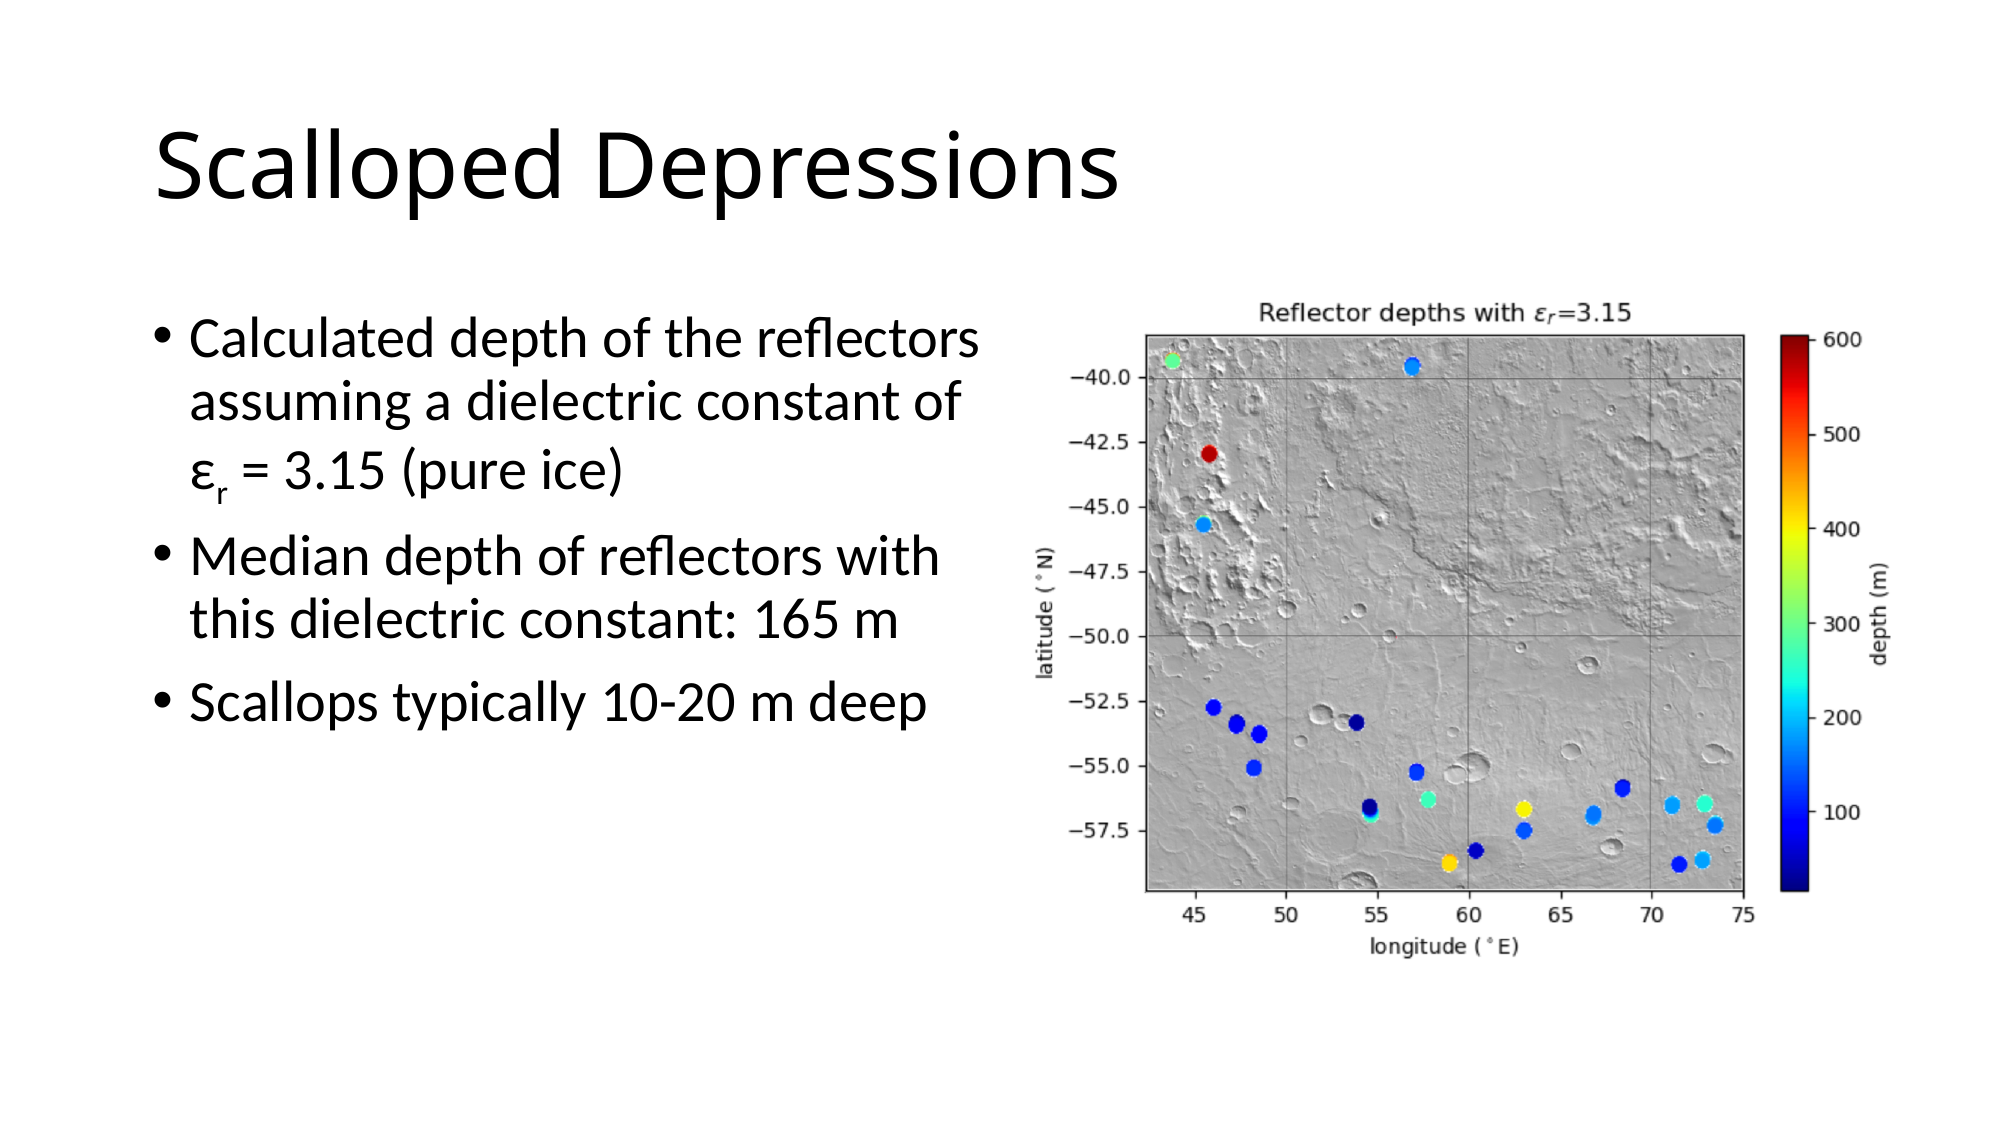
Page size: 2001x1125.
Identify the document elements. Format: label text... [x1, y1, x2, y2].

title Scalloped Depressions [139, 59, 1865, 278]
list Calculated depth of the reflectors assuming a dielectric constant of εr = 3.15 (pure ice) Median depth of reflectors with this dielectric constant: 165 m Scallops typically 10-20 m deep [137, 299, 1002, 1014]
picture [1026, 277, 1908, 962]
